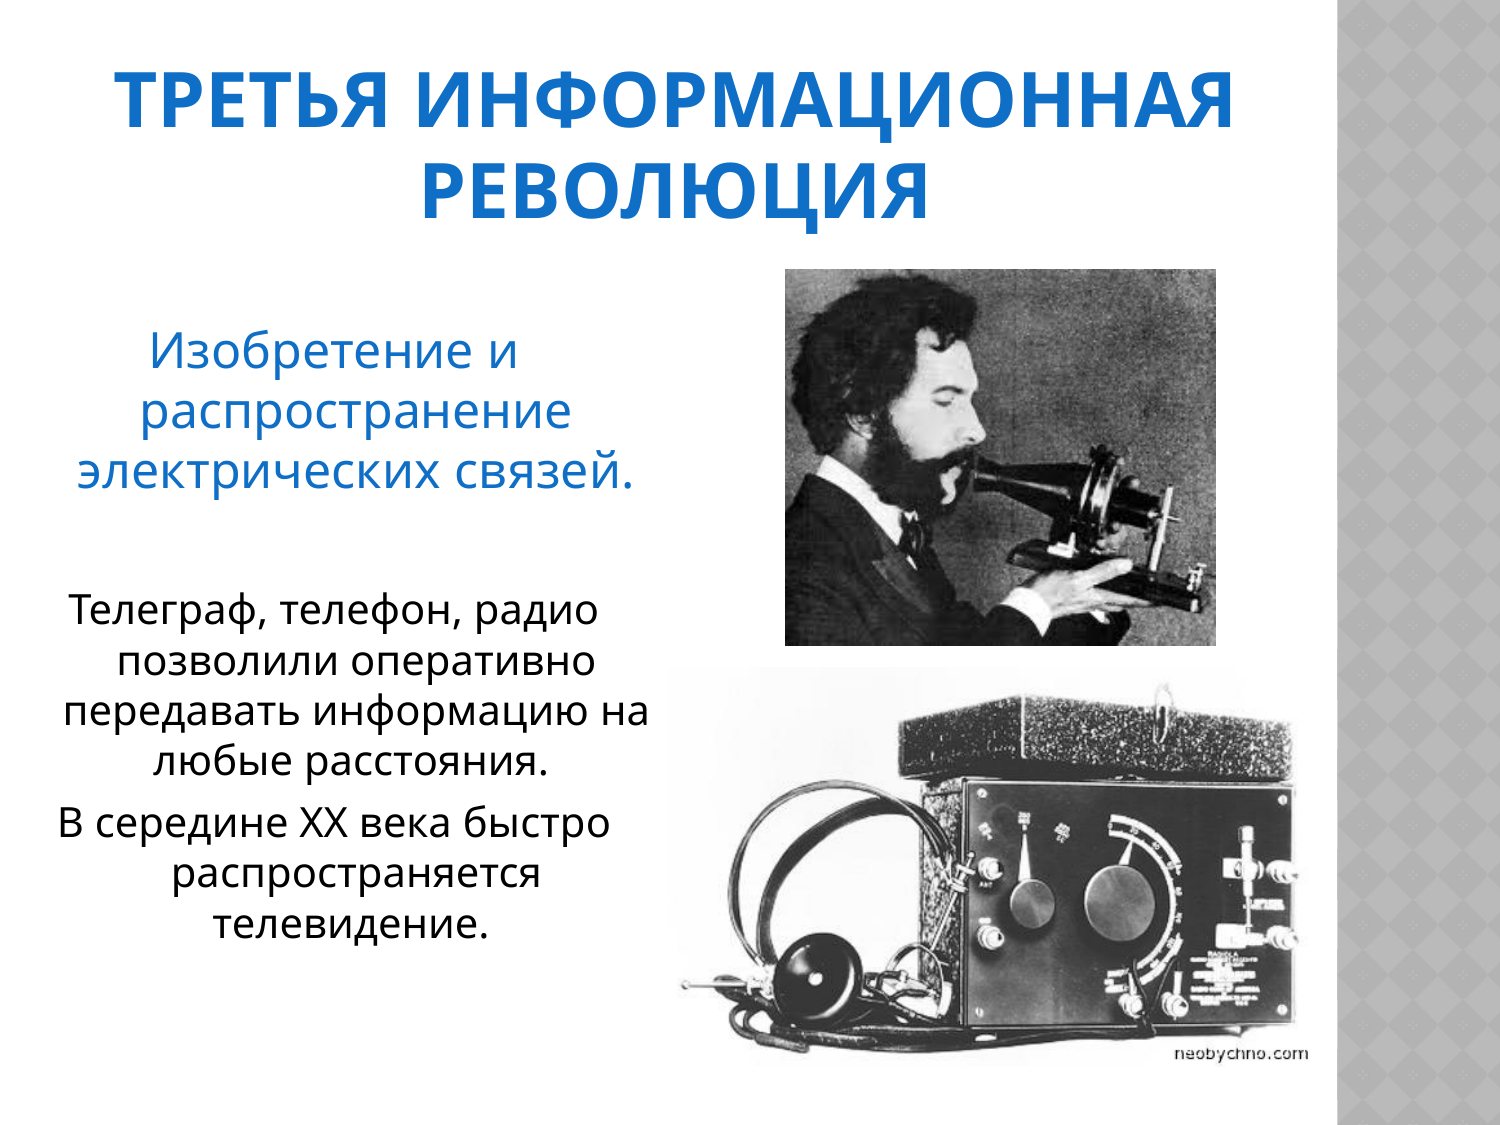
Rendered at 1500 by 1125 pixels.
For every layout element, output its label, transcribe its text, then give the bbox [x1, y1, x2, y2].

title Третья информационная революция [82, 46, 1270, 235]
picture [784, 269, 1216, 647]
picture [667, 667, 1313, 1067]
list Изобретение и распространение электрических связей. Телеграф, телефон, радио позволили оперативно передавать информацию на любые расстояния. В середине XX века быстро распространяется телевидение. [0, 310, 668, 1125]
